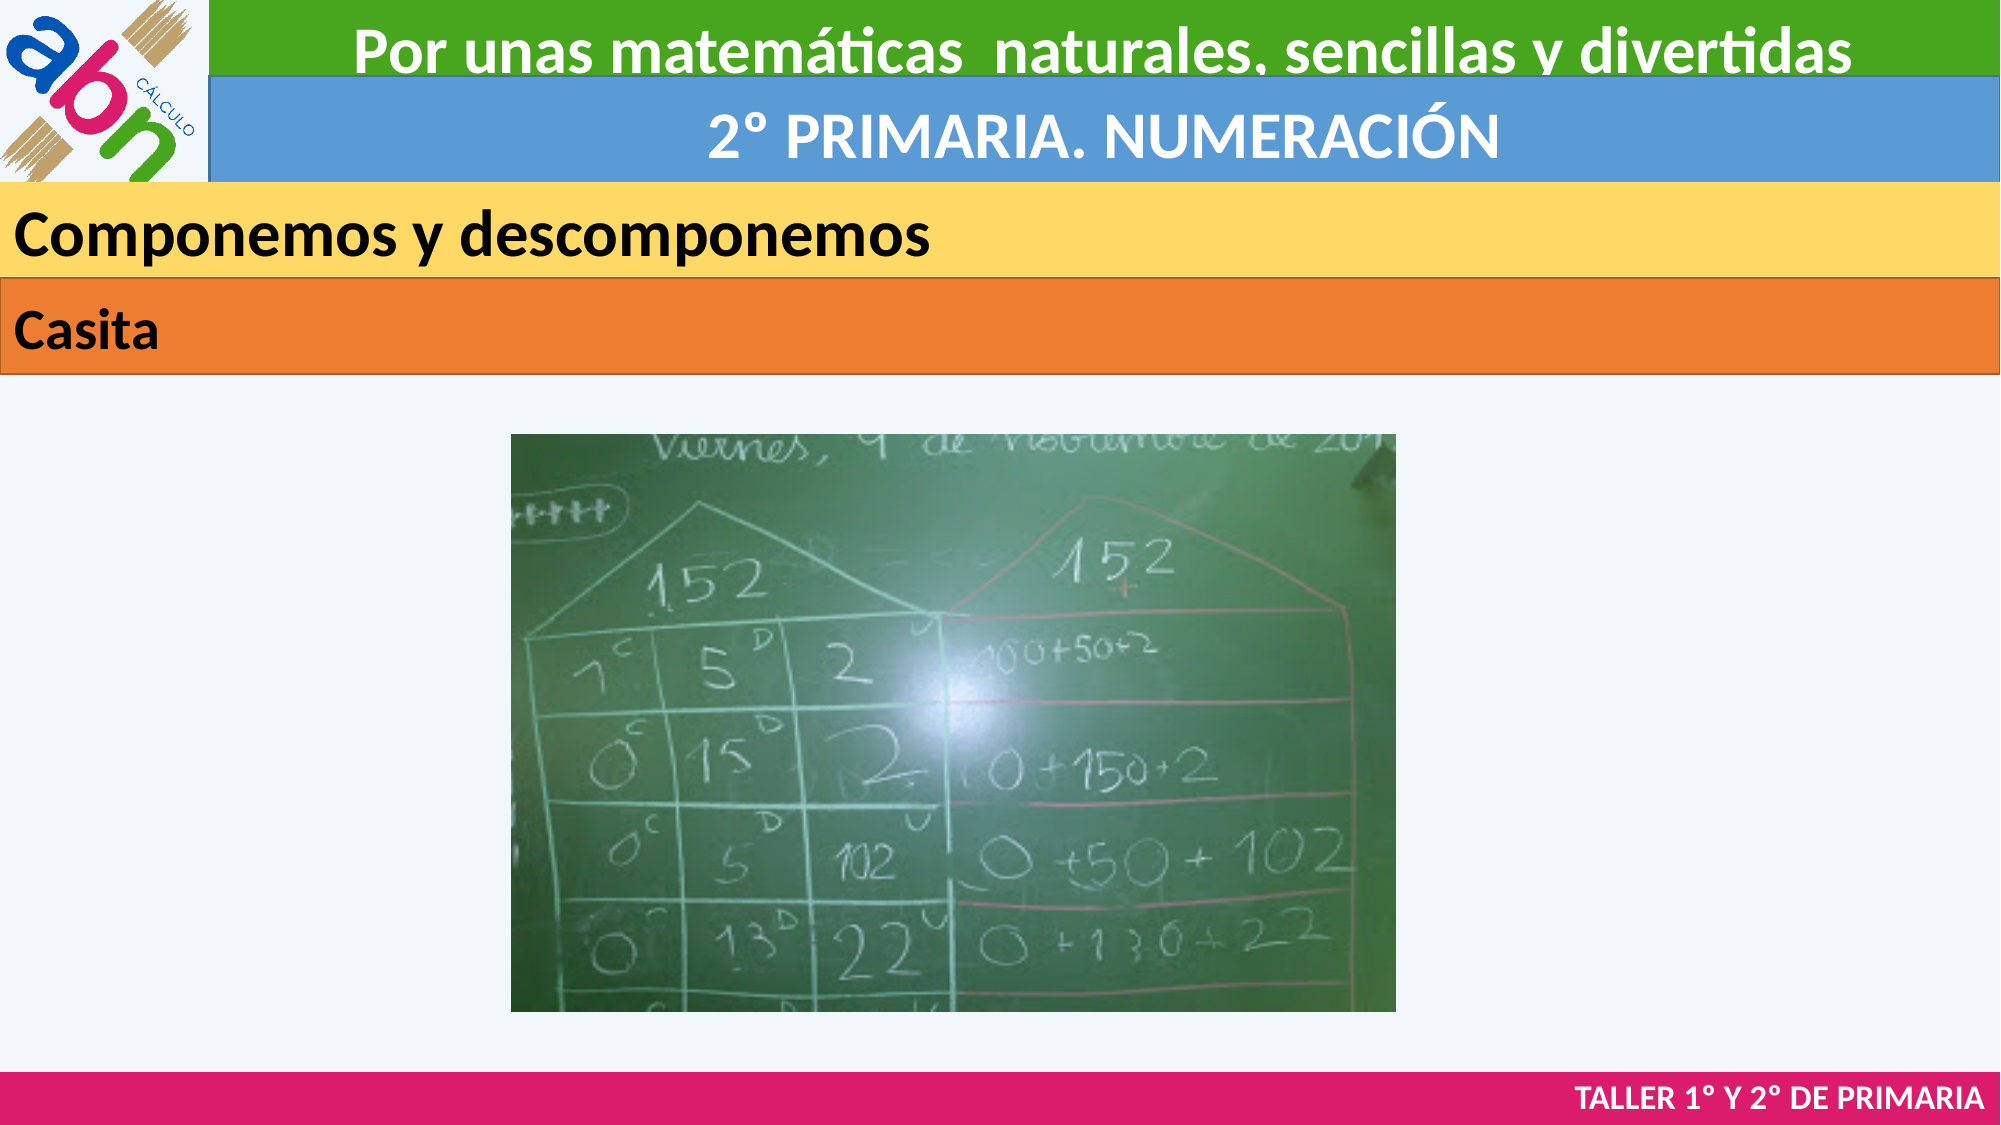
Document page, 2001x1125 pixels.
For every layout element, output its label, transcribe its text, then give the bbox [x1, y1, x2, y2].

text_box 2º PRIMARIA. NUMERACIÓN [208, 75, 2000, 181]
text_box Componemos y descomponemos [0, 181, 2000, 277]
text_box Casita [0, 277, 2000, 375]
text_box TALLER 1º Y 2º DE PRIMARIA [0, 1072, 2000, 1125]
text_box Por unas matemáticas naturales, sencillas y divertidas [209, 0, 2000, 75]
picture [511, 434, 1396, 1012]
picture [0, 0, 194, 189]
